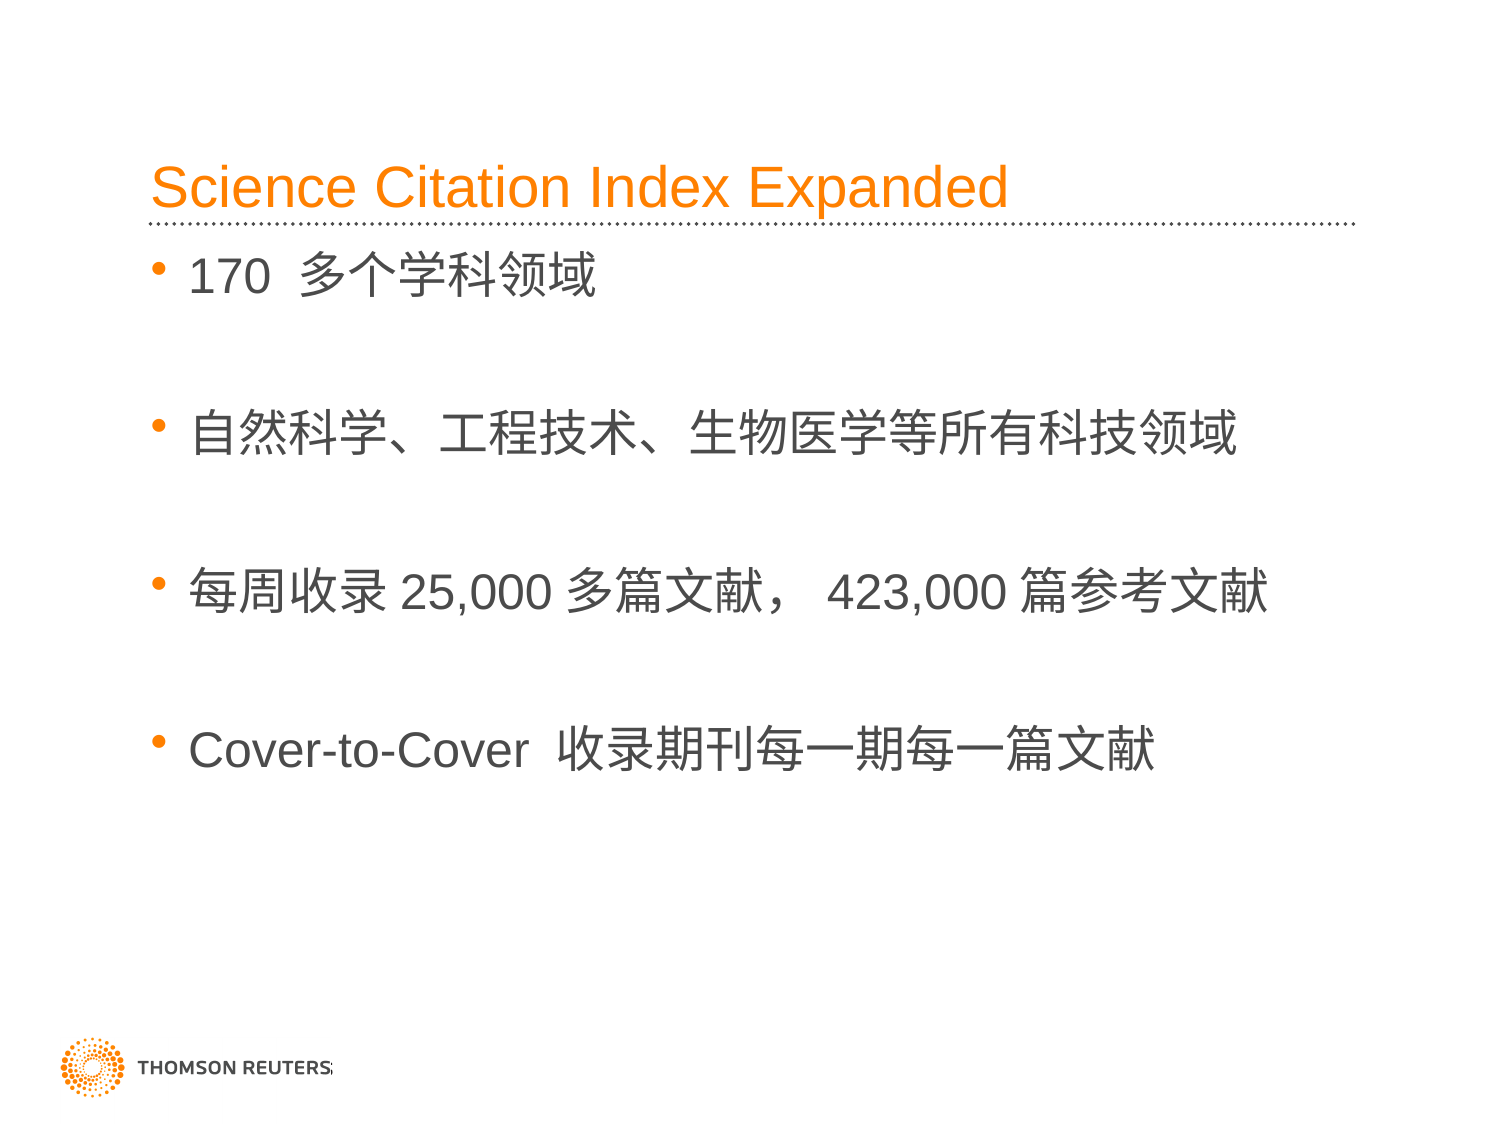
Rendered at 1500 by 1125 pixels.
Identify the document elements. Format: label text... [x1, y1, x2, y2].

picture [60, 1037, 333, 1125]
list 170 多个学科领域 自然科学、工程技术、生物医学等所有科技领域 每周收录25,000多篇文献，423,000篇参考文献 Cover-to-Cover 收录期刊每一期每一篇文献 [150, 250, 1360, 1001]
title Science Citation Index Expanded [150, 82, 1360, 221]
